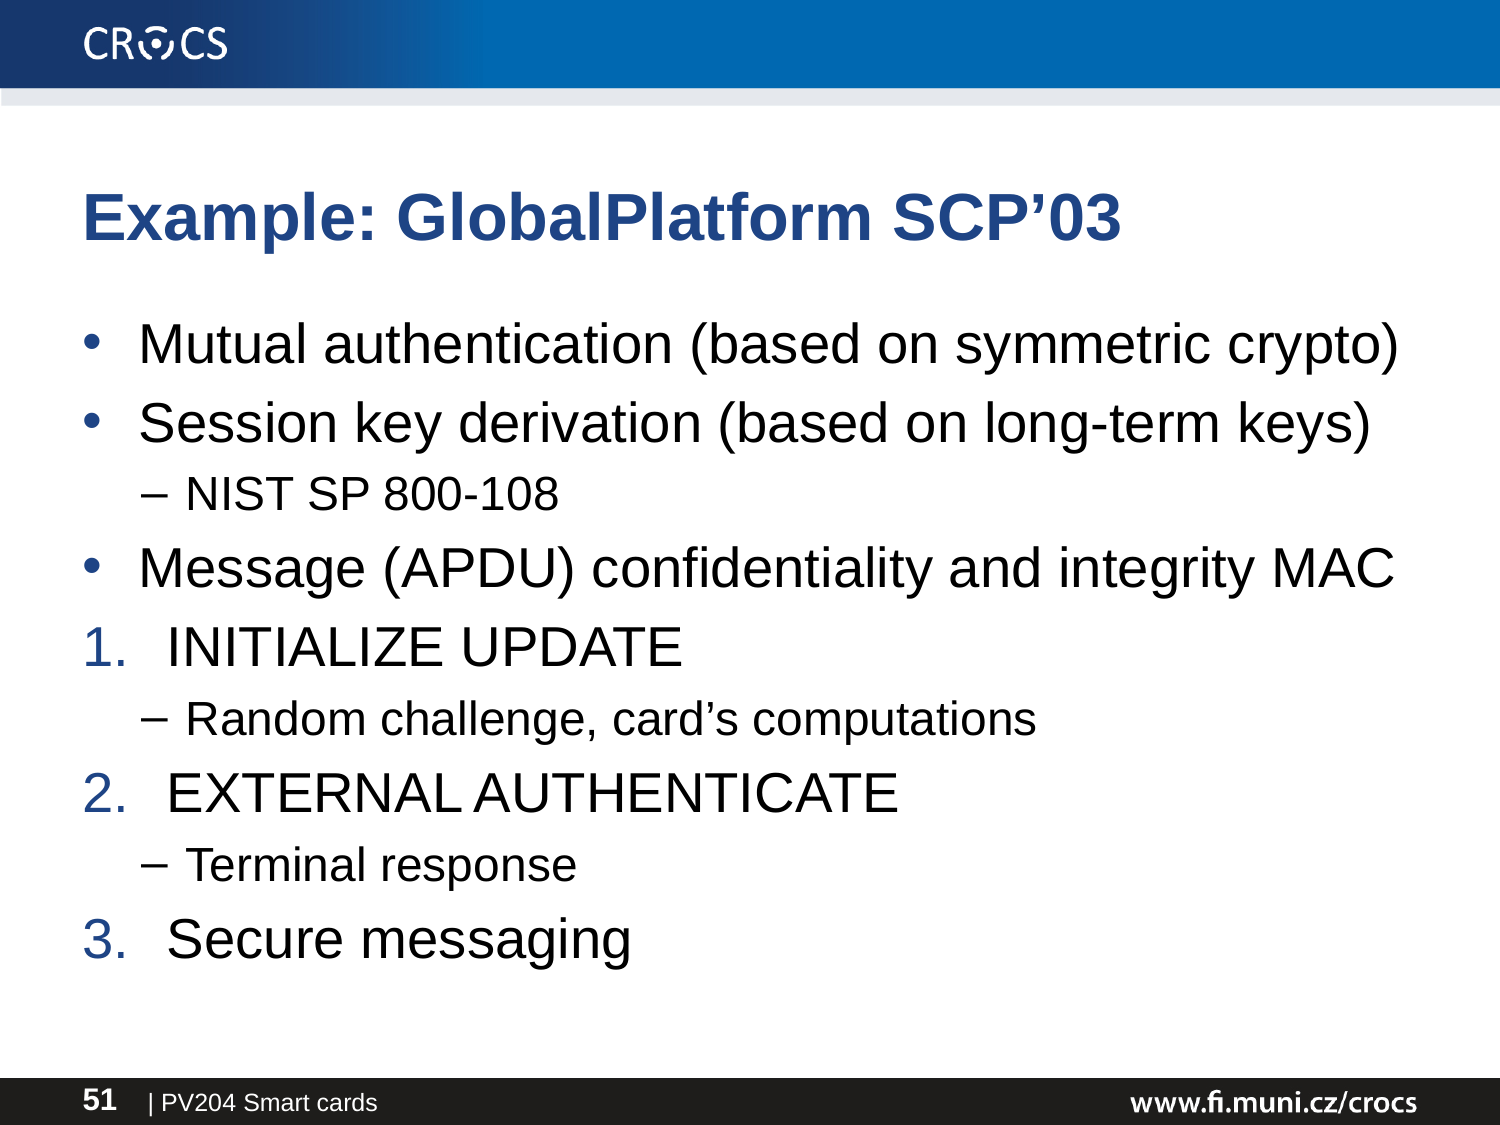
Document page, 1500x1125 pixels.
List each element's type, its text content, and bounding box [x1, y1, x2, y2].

title Example: GlobalPlatform SCP’03 [82, 148, 1433, 280]
picture [0, 0, 1500, 1125]
list Mutual authentication (based on symmetric crypto) Session key derivation (based on long-term keys) NIST SP 800-108 Message (APDU) confidentiality and integrity MAC INITIALIZE UPDATE Random challenge, card’s computations EXTERNAL AUTHENTICATE Terminal response Secure messaging [82, 306, 1433, 988]
slide_number 51 [82, 1078, 148, 1125]
footer | PV204 Smart cards [148, 1078, 623, 1125]
